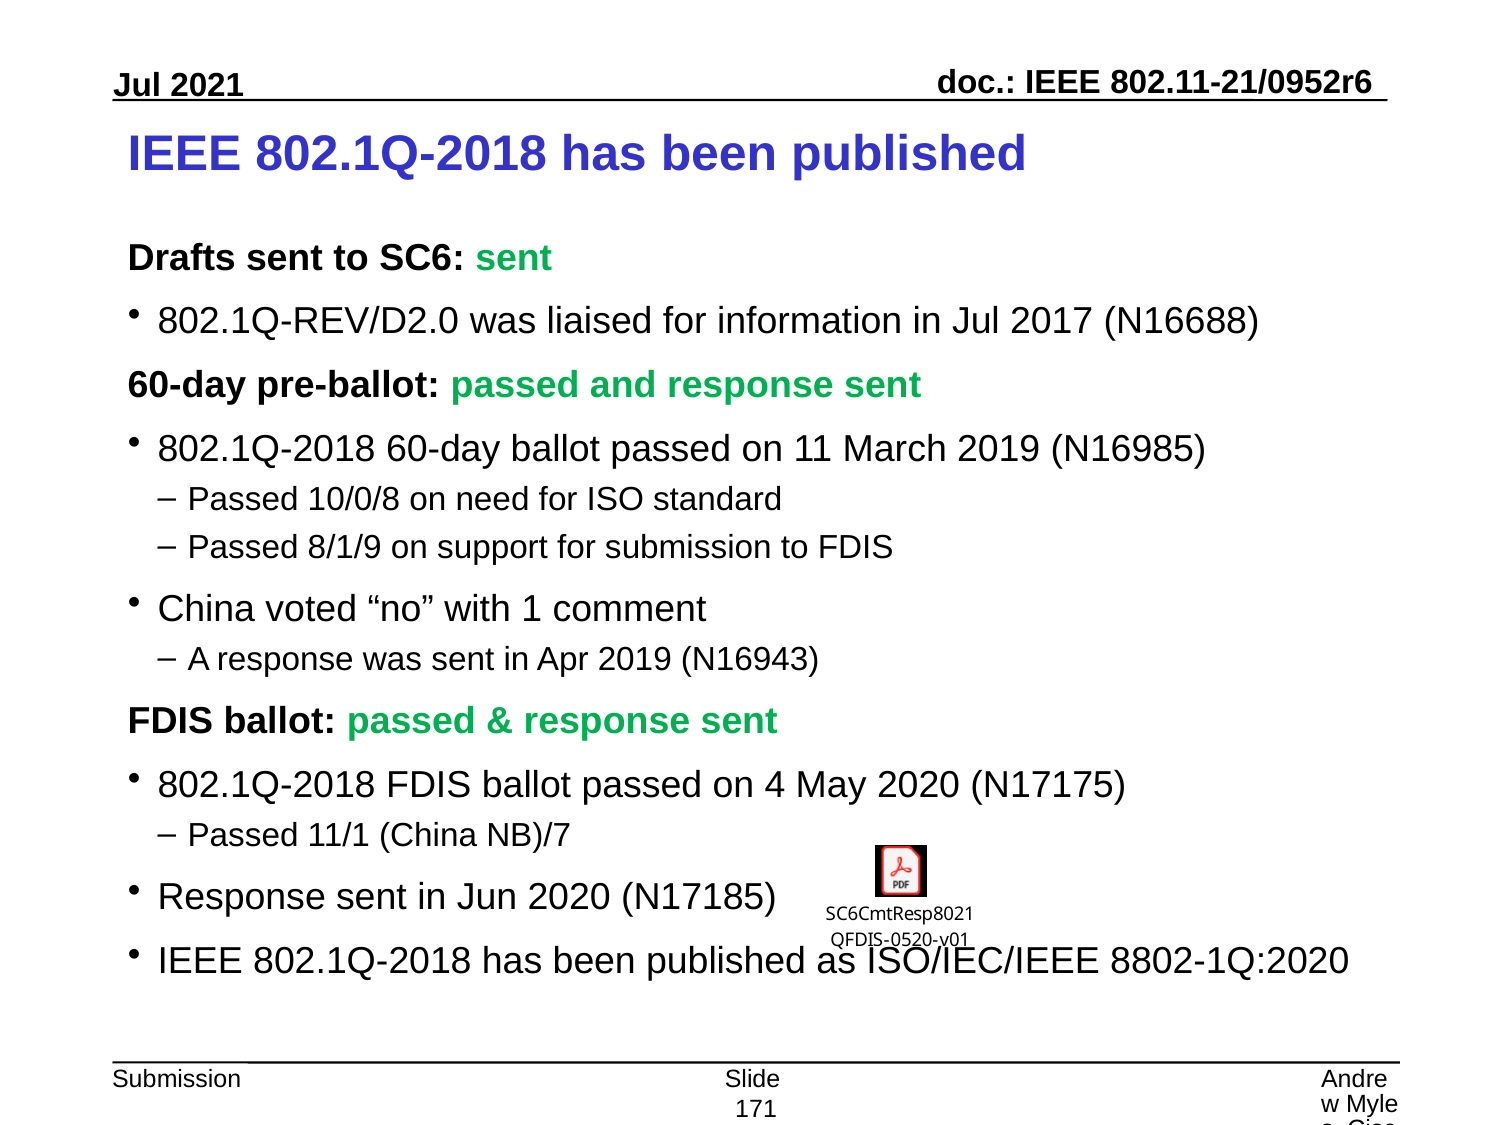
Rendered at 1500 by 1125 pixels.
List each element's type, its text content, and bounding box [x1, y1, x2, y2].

list Drafts sent to SC6: sent 802.1Q-REV/D2.0 was liaised for information in Jul 2017 (N16688) 60-day pre-ballot: passed and response sent 802.1Q-2018 60-day ballot passed on 11 March 2019 (N16985) Passed 10/0/8 on need for ISO standard Passed 8/1/9 on support for submission to FDIS China voted “no” with 1 comment A response was sent in Apr 2019 (N16943) FDIS ballot: passed & response sent 802.1Q-2018 FDIS ballot passed on 4 May 2020 (N17175) Passed 11/1 (China NB)/7 Response sent in Jun 2020 (N17185) IEEE 802.1Q-2018 has been published as ISO/IEC/IEEE 8802-1Q:2020 [112, 224, 1388, 1000]
slide_number Slide 171 [709, 1061, 803, 1093]
title IEEE 802.1Q-2018 has been published [112, 112, 1388, 224]
footer Andrew Myles, Cisco [1320, 1061, 1402, 1093]
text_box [824, 845, 976, 979]
